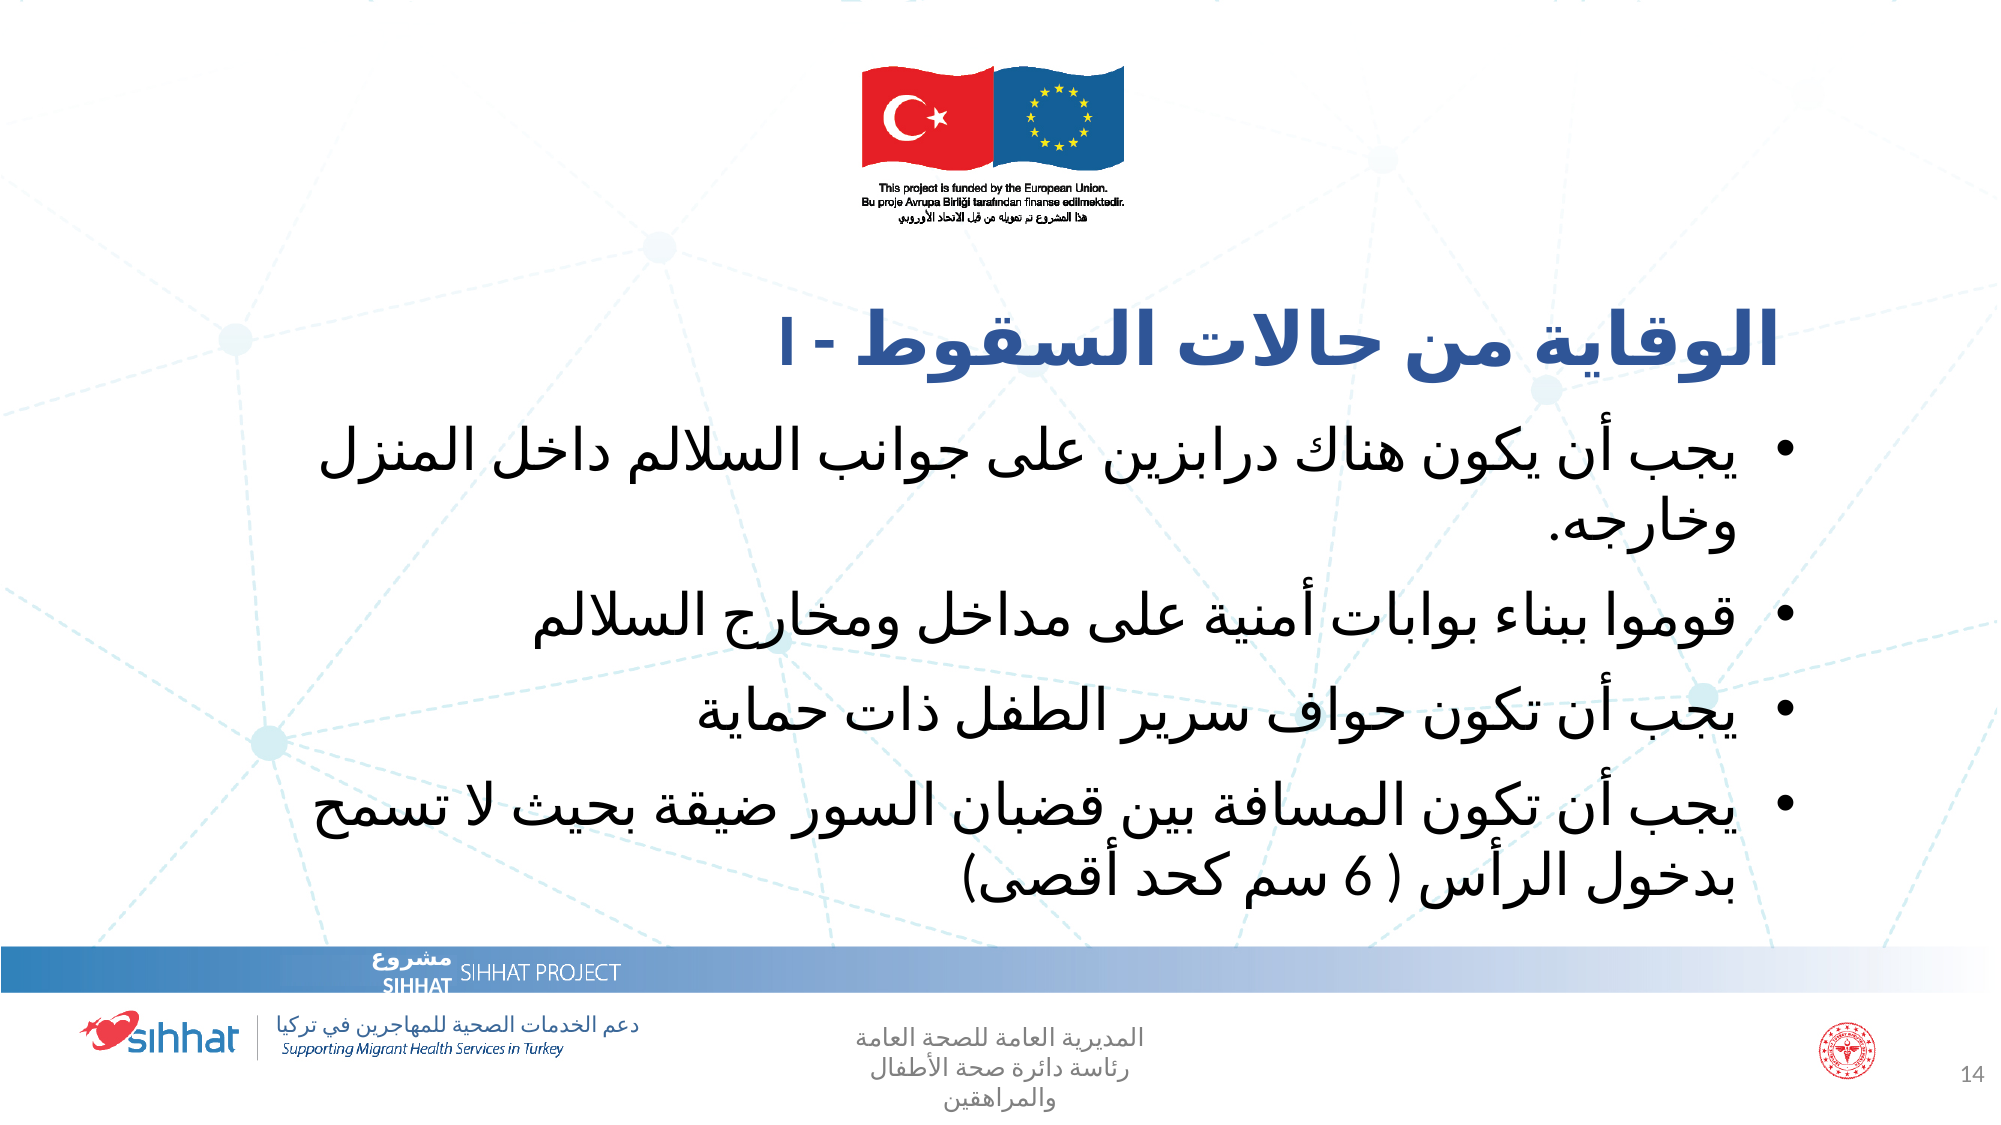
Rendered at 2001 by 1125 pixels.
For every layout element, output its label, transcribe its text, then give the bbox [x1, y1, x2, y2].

slide_number 14 [1550, 1042, 2000, 1103]
text_box المديرية العامة للصحة العامة رئاسة دائرة صحة الأطفال والمراهقين [792, 1025, 1208, 1109]
picture [0, 0, 2000, 1125]
text_box يجب أن يكون هناك درابزين على جوانب السلالم داخل المنزل وخارجه. قوموا ببناء بوابات أمنية على مداخل ومخارج السلالم يجب أن تكون حواف سرير الطفل ذات حماية يجب أن تكون المسافة بين قضبان السور ضيقة بحيث لا تسمح بدخول الرأس ( 6 سم كحد أقصى) [280, 389, 1798, 908]
text_box الوقاية من حالات السقوط - I [193, 293, 1798, 389]
text_box دعم الخدمات الصحية للمهاجرين في تركيا [258, 1011, 706, 1037]
text_box مشروع SIHHAT [457, 955, 468, 986]
